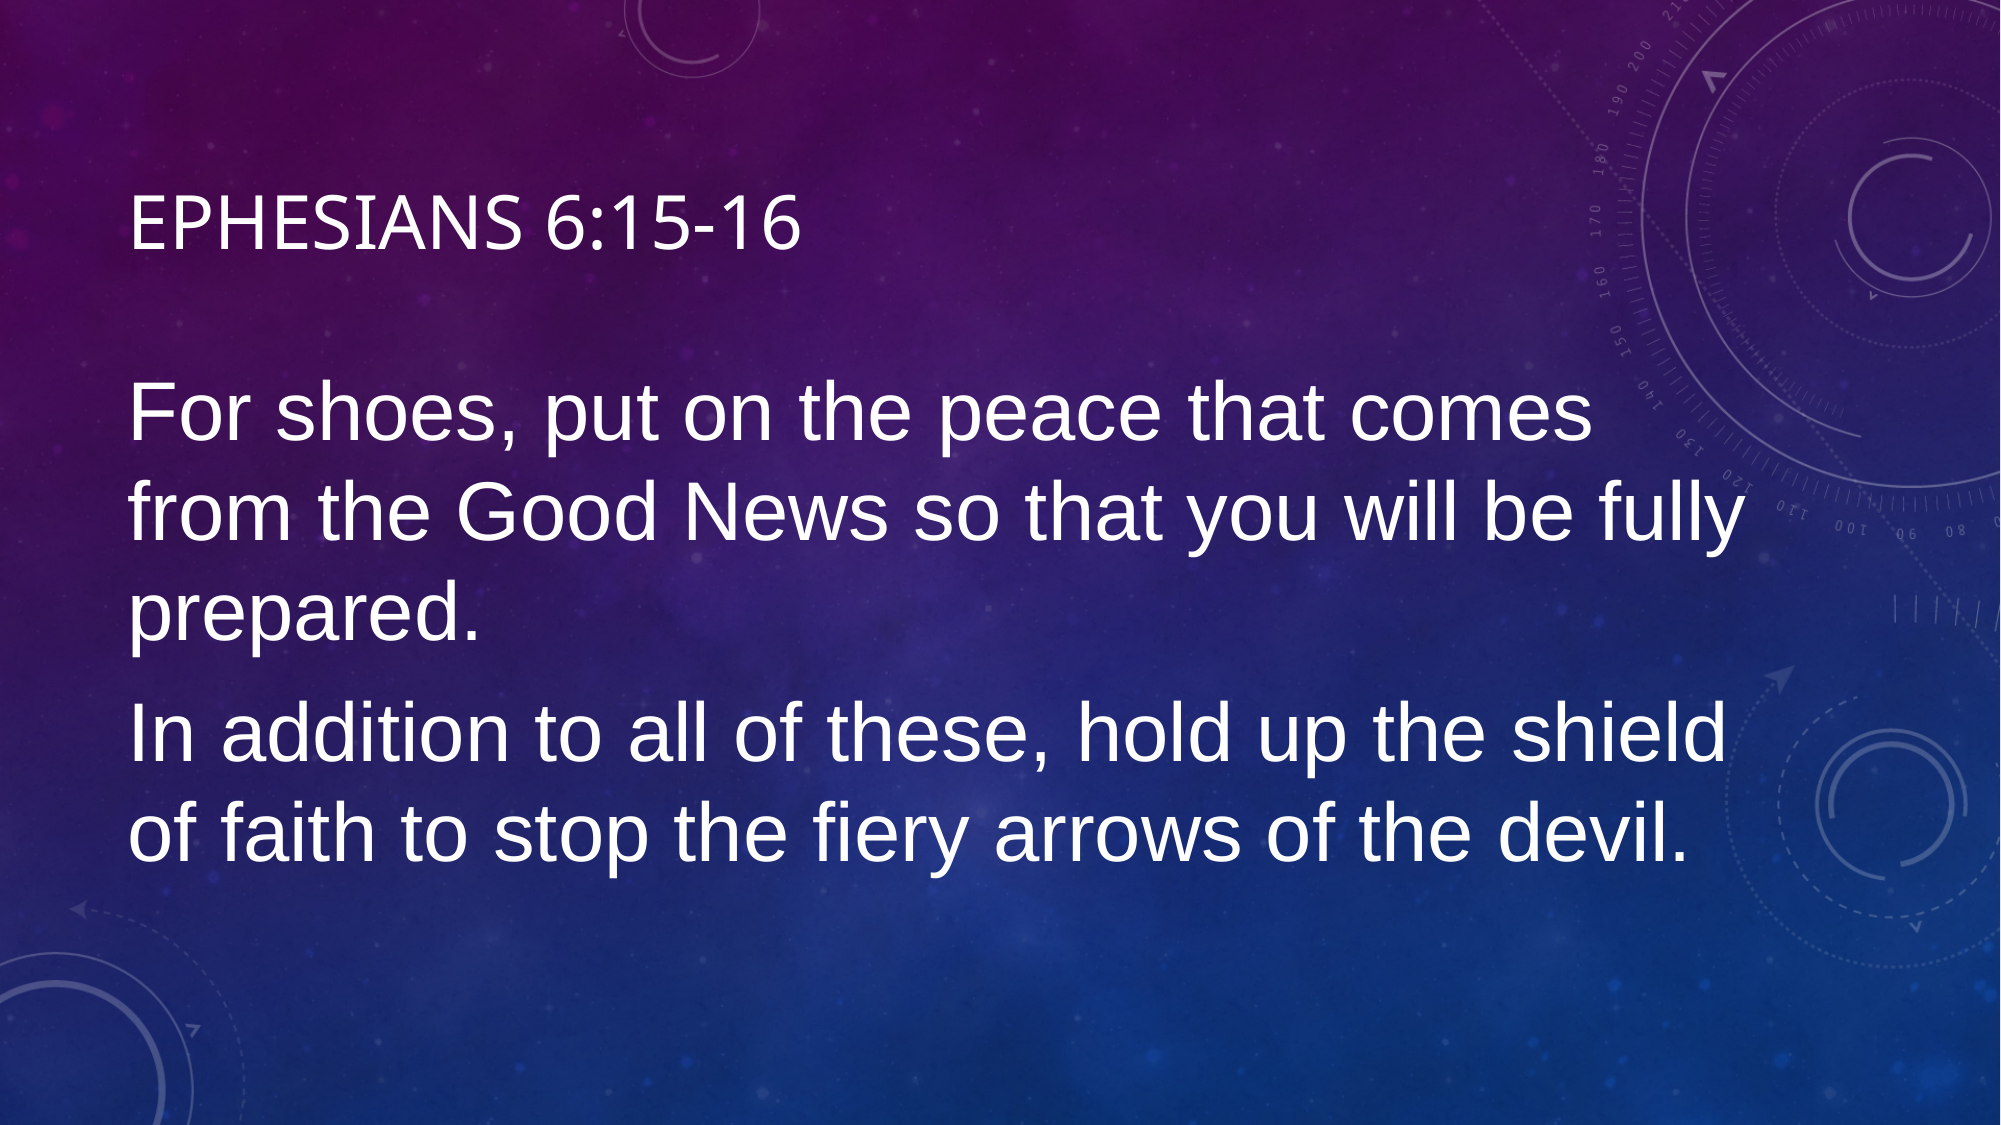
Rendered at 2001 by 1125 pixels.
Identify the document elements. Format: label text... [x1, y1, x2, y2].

picture [0, 0, 2001, 1125]
title Ephesians 6:15-16 [112, 99, 1775, 339]
list For shoes, put on the peace that comes from the Good News so that you will be fully prepared. In addition to all of these, hold up the shield of faith to stop the fiery arrows of the devil. [112, 351, 1775, 950]
